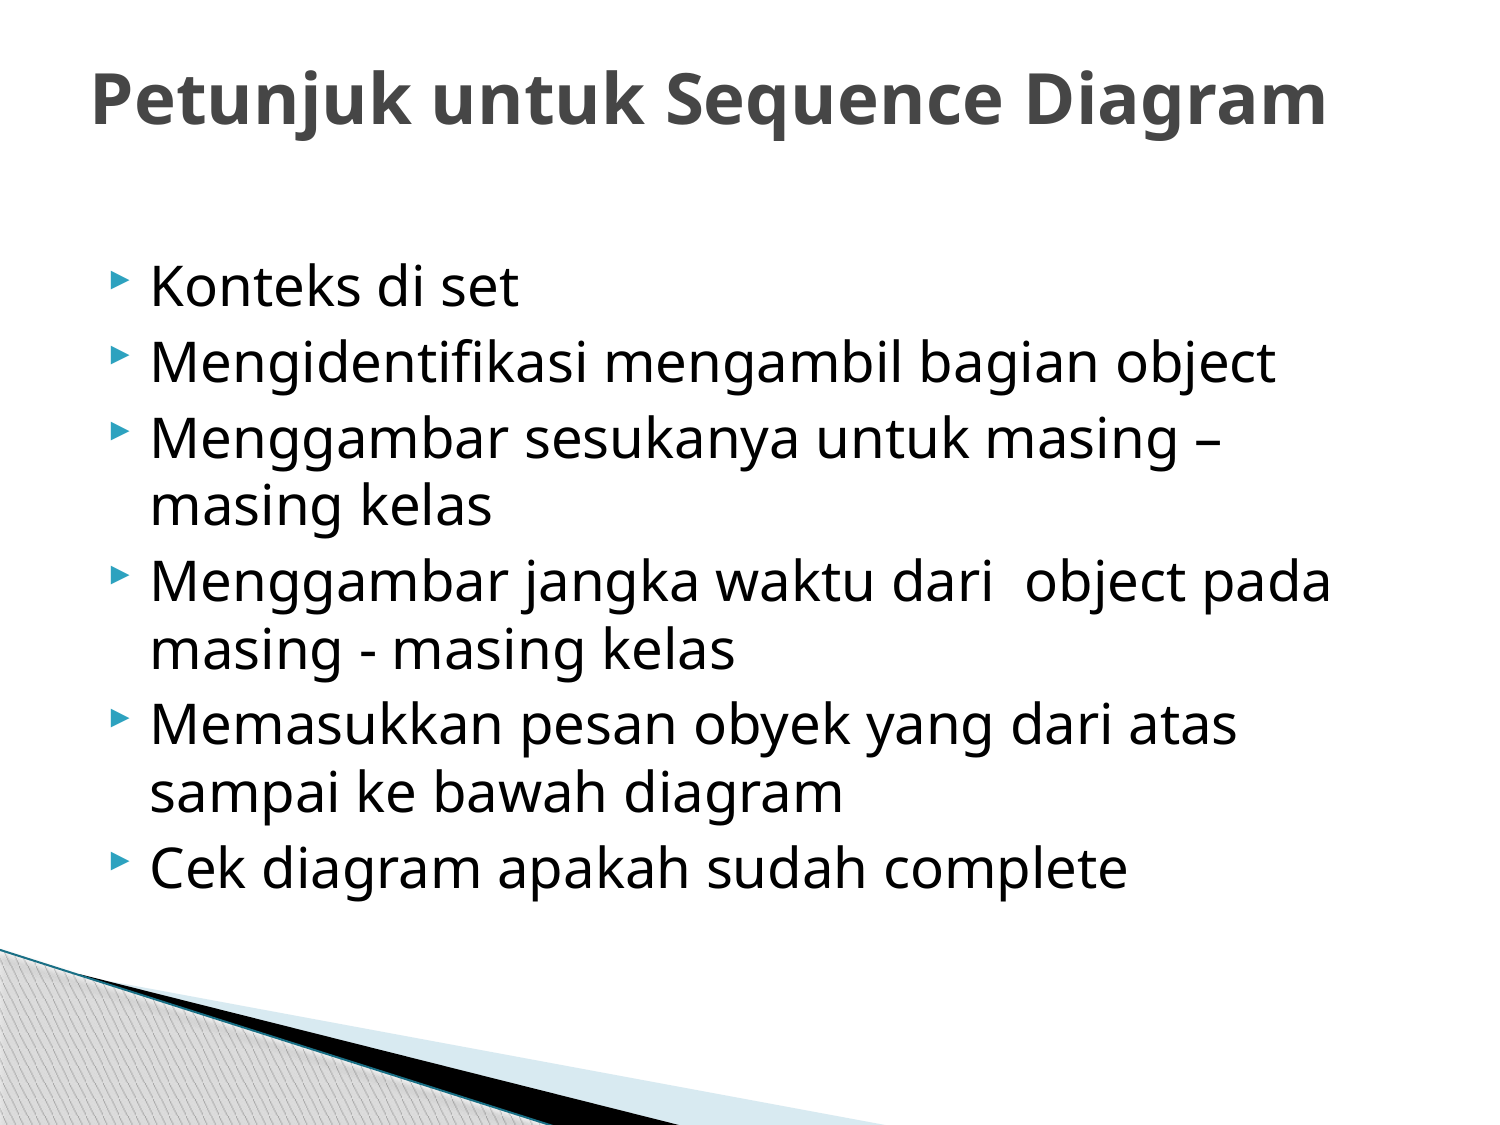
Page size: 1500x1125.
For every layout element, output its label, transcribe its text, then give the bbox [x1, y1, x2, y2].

list Konteks di set Mengidentifikasi mengambil bagian object Menggambar sesukanya untuk masing – masing kelas Menggambar jangka waktu dari object pada masing - masing kelas Memasukkan pesan obyek yang dari atas sampai ke bawah diagram Cek diagram apakah sudah complete [75, 243, 1425, 986]
title Petunjuk untuk Sequence Diagram [75, 45, 1425, 233]
